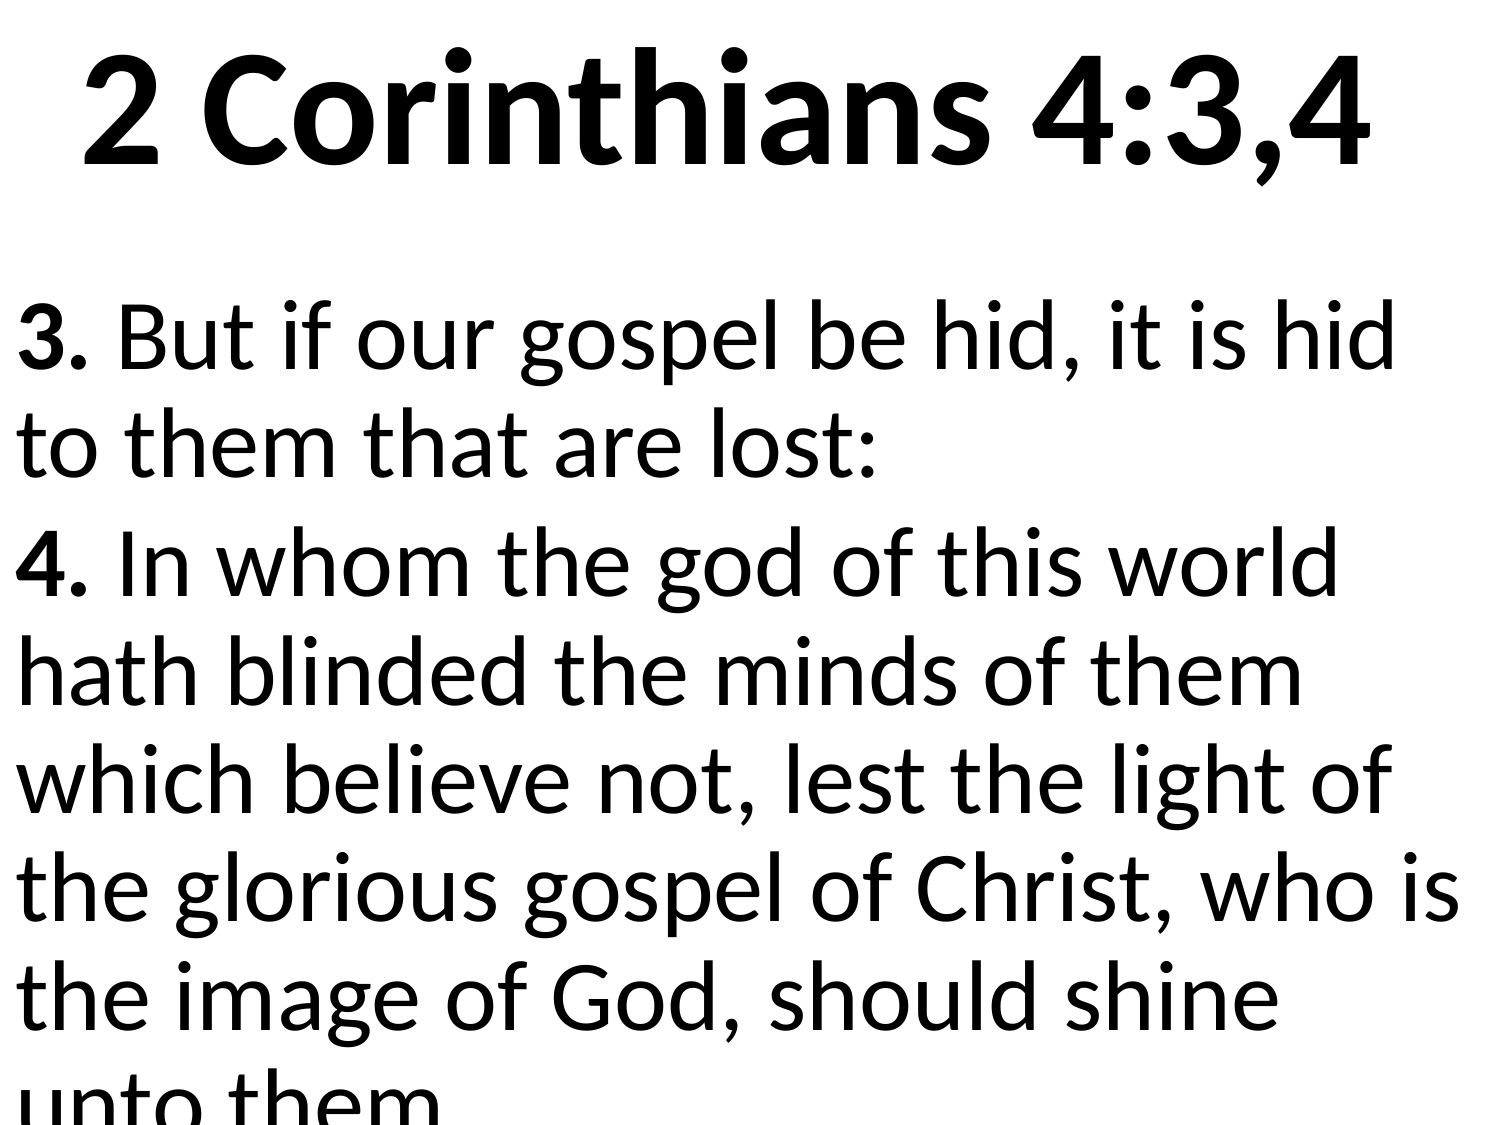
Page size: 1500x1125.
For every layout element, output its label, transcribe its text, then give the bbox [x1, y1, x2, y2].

title 2 Corinthians 4:3,4 [0, 12, 1497, 275]
list 3. But if our gospel be hid, it is hid to them that are lost: 4. In whom the god of this world hath blinded the minds of them which believe not, lest the light of the glorious gospel of Christ, who is the image of God, should shine unto them. [0, 275, 1500, 1125]
